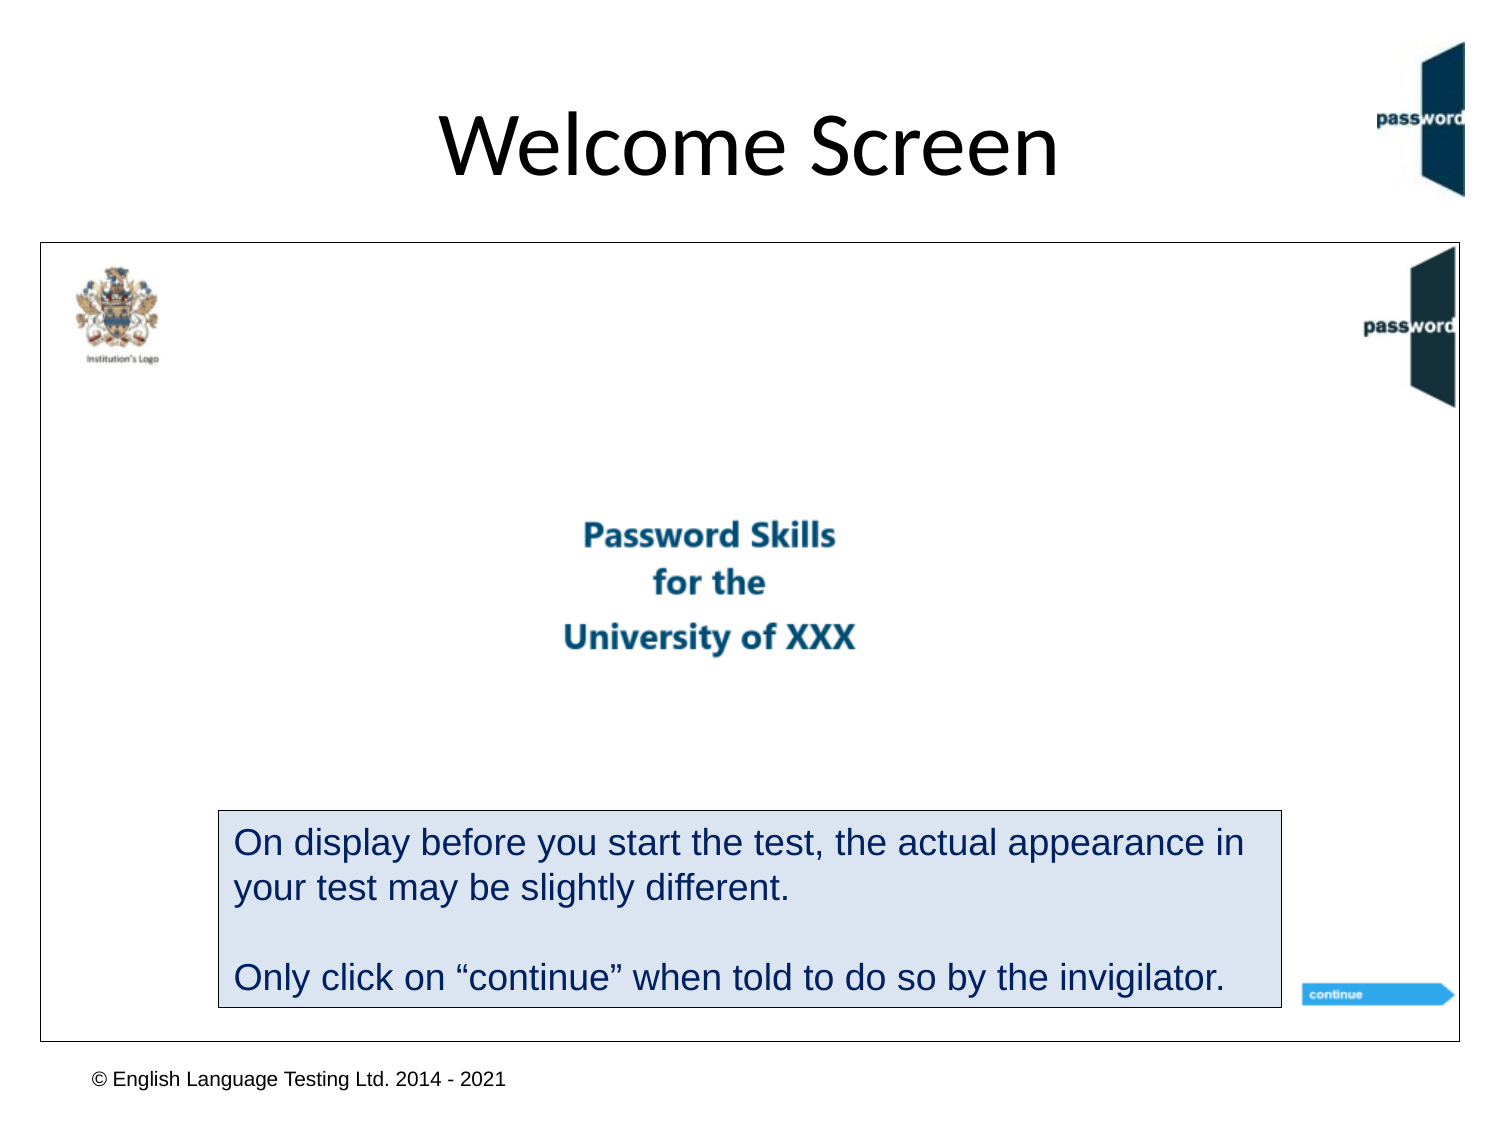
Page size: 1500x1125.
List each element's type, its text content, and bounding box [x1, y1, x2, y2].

title Welcome Screen [75, 45, 1425, 233]
picture [40, 243, 1459, 1042]
picture [1377, 42, 1465, 197]
